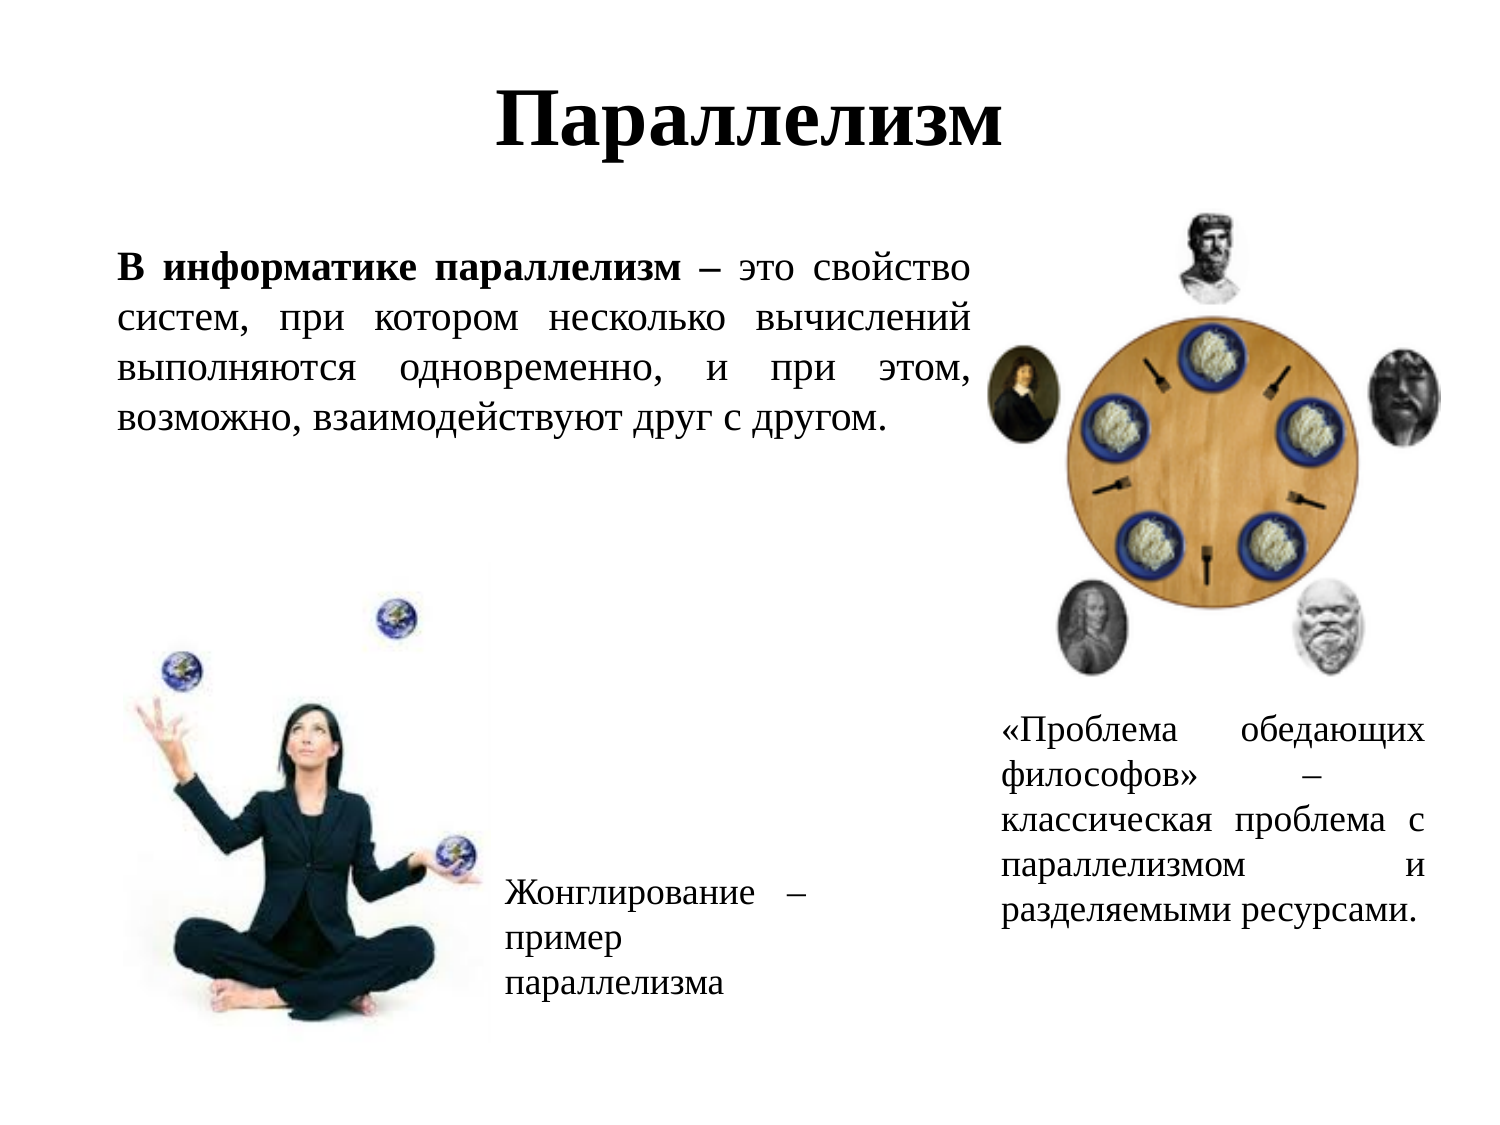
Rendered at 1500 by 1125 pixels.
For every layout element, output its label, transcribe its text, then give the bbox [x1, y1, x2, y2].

picture [985, 207, 1441, 679]
text_box В информатике параллелизм – это свойство систем, при котором несколько вычислений выполняются одновременно, и при этом, возможно, взаимодействуют друг с другом. [102, 231, 980, 447]
text_box Параллелизм [159, 54, 1341, 170]
text_box «Проблема обедающих философов» – классическая проблема с параллелизмом и разделяемыми ресурсами. [986, 696, 1441, 937]
text_box Жонглирование – пример параллелизма [496, 859, 821, 1010]
picture [123, 562, 491, 1043]
